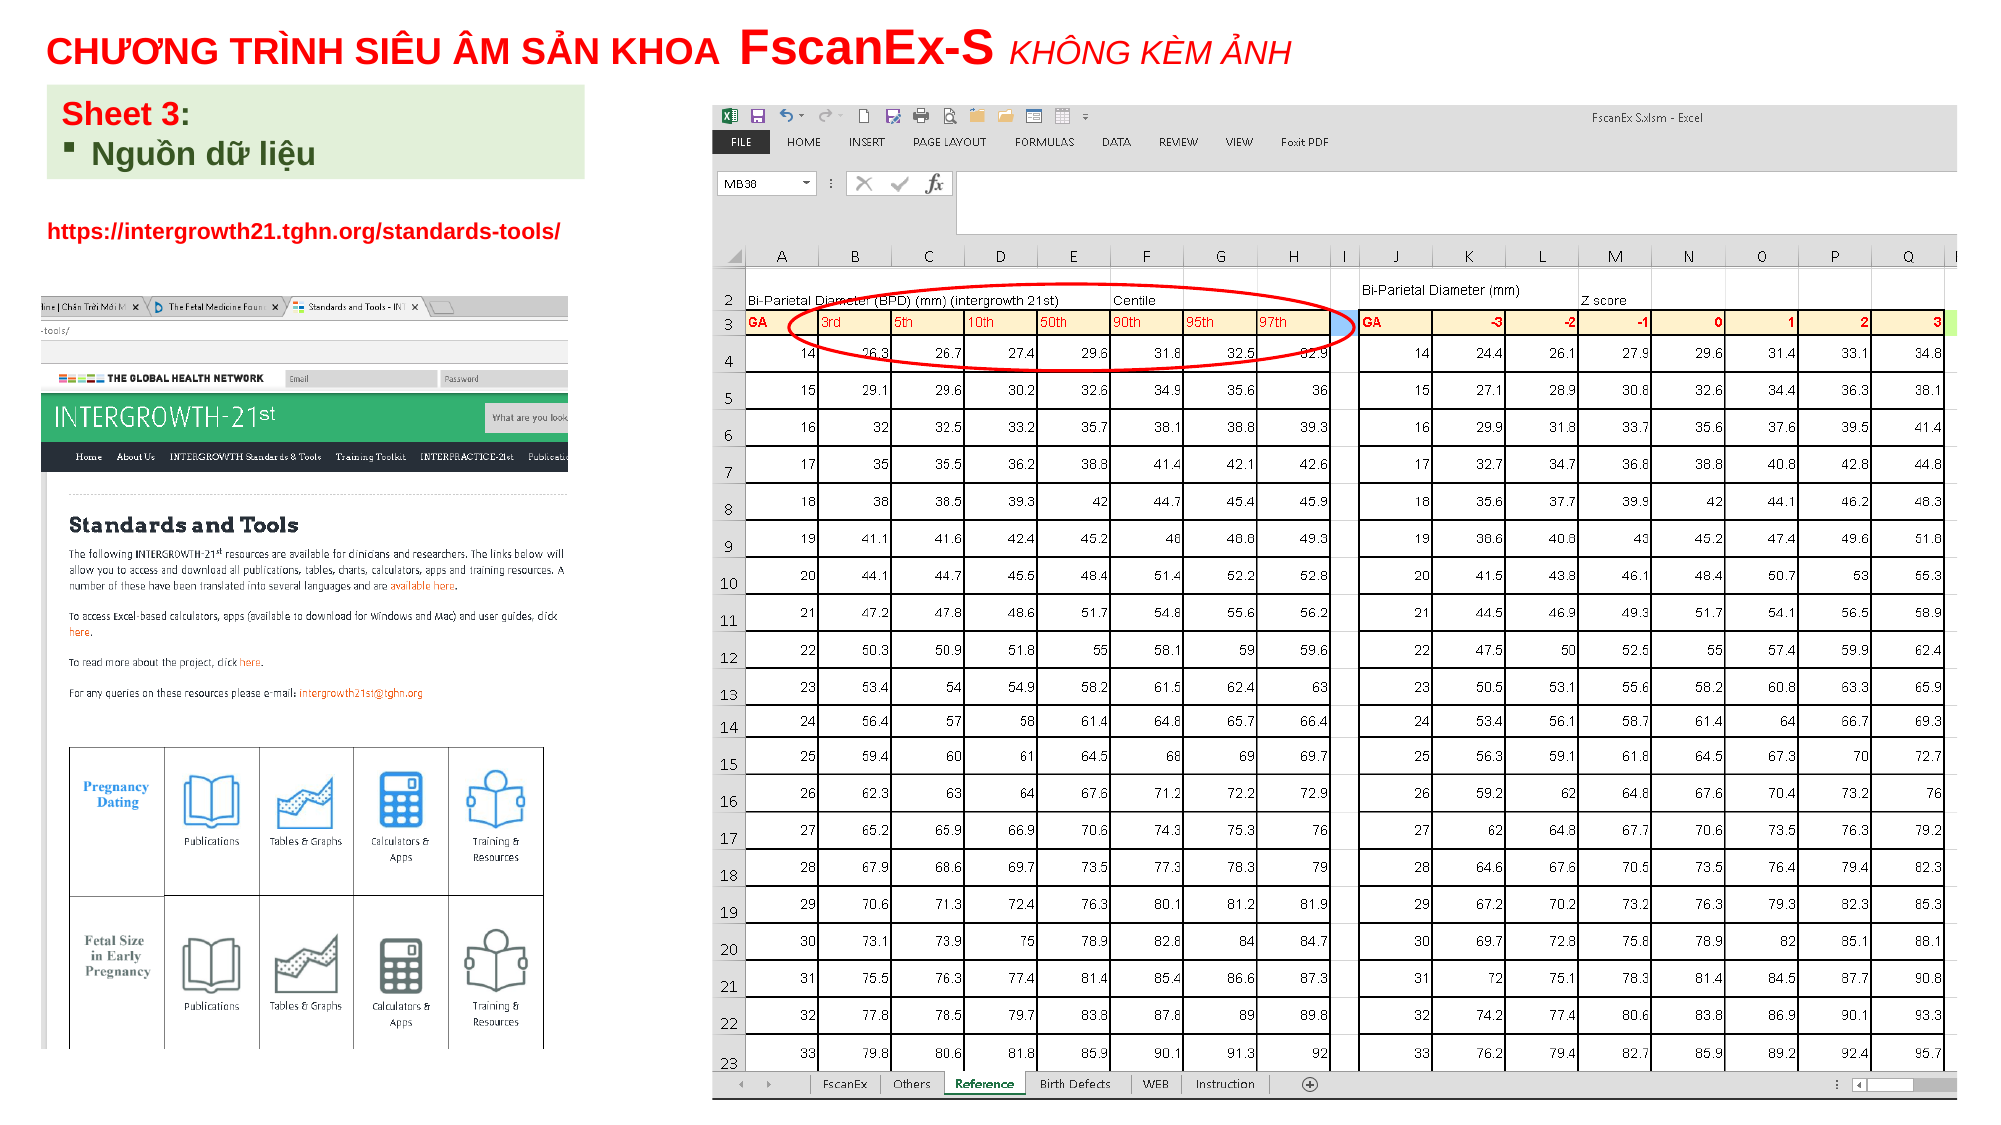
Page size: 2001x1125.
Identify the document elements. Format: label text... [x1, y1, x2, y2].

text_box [31, 84, 1958, 1100]
text_box CHƯƠNG TRÌNH SIÊU ÂM SẢN KHOA FscanEx-S KHÔNG KÈM ẢNH [31, 6, 1394, 82]
